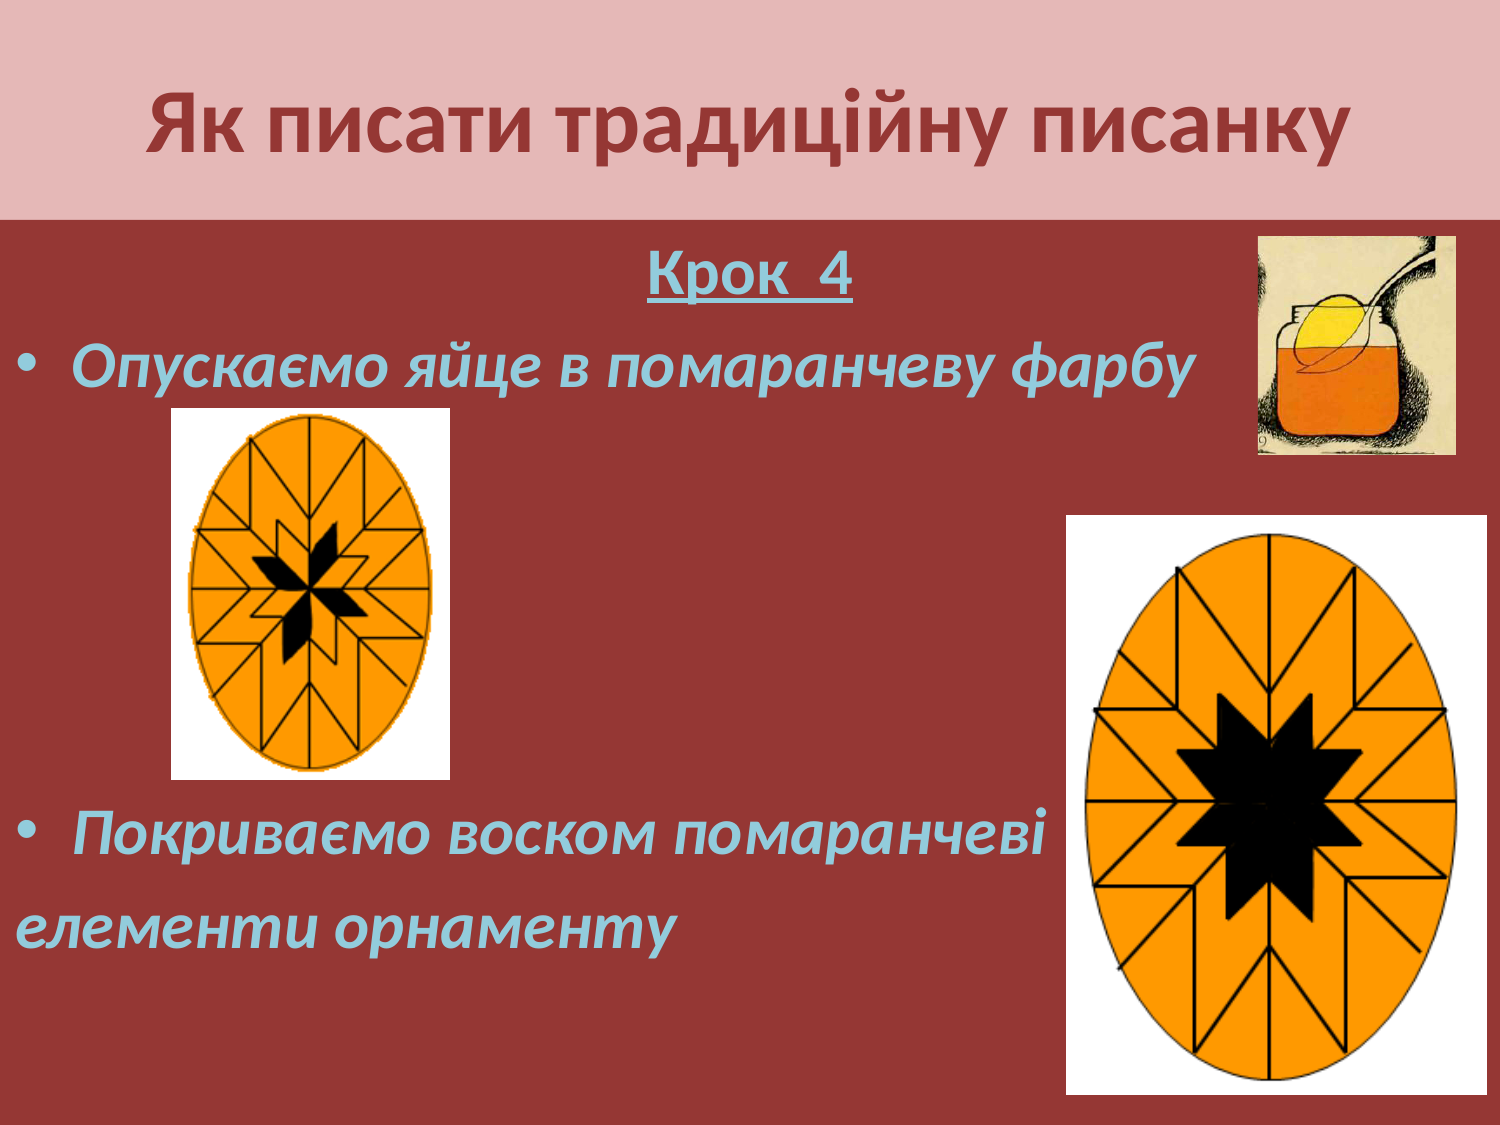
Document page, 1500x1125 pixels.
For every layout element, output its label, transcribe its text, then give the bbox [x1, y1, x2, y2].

picture [1257, 236, 1457, 455]
list Крок 4 Опускаємо яйце в помаранчеву фарбу Покриваємо воском помаранчеві елементи орнаменту [0, 219, 1500, 1125]
picture [170, 408, 450, 780]
title Як писати традиційну писанку [0, 0, 1500, 219]
picture [1066, 514, 1487, 1095]
